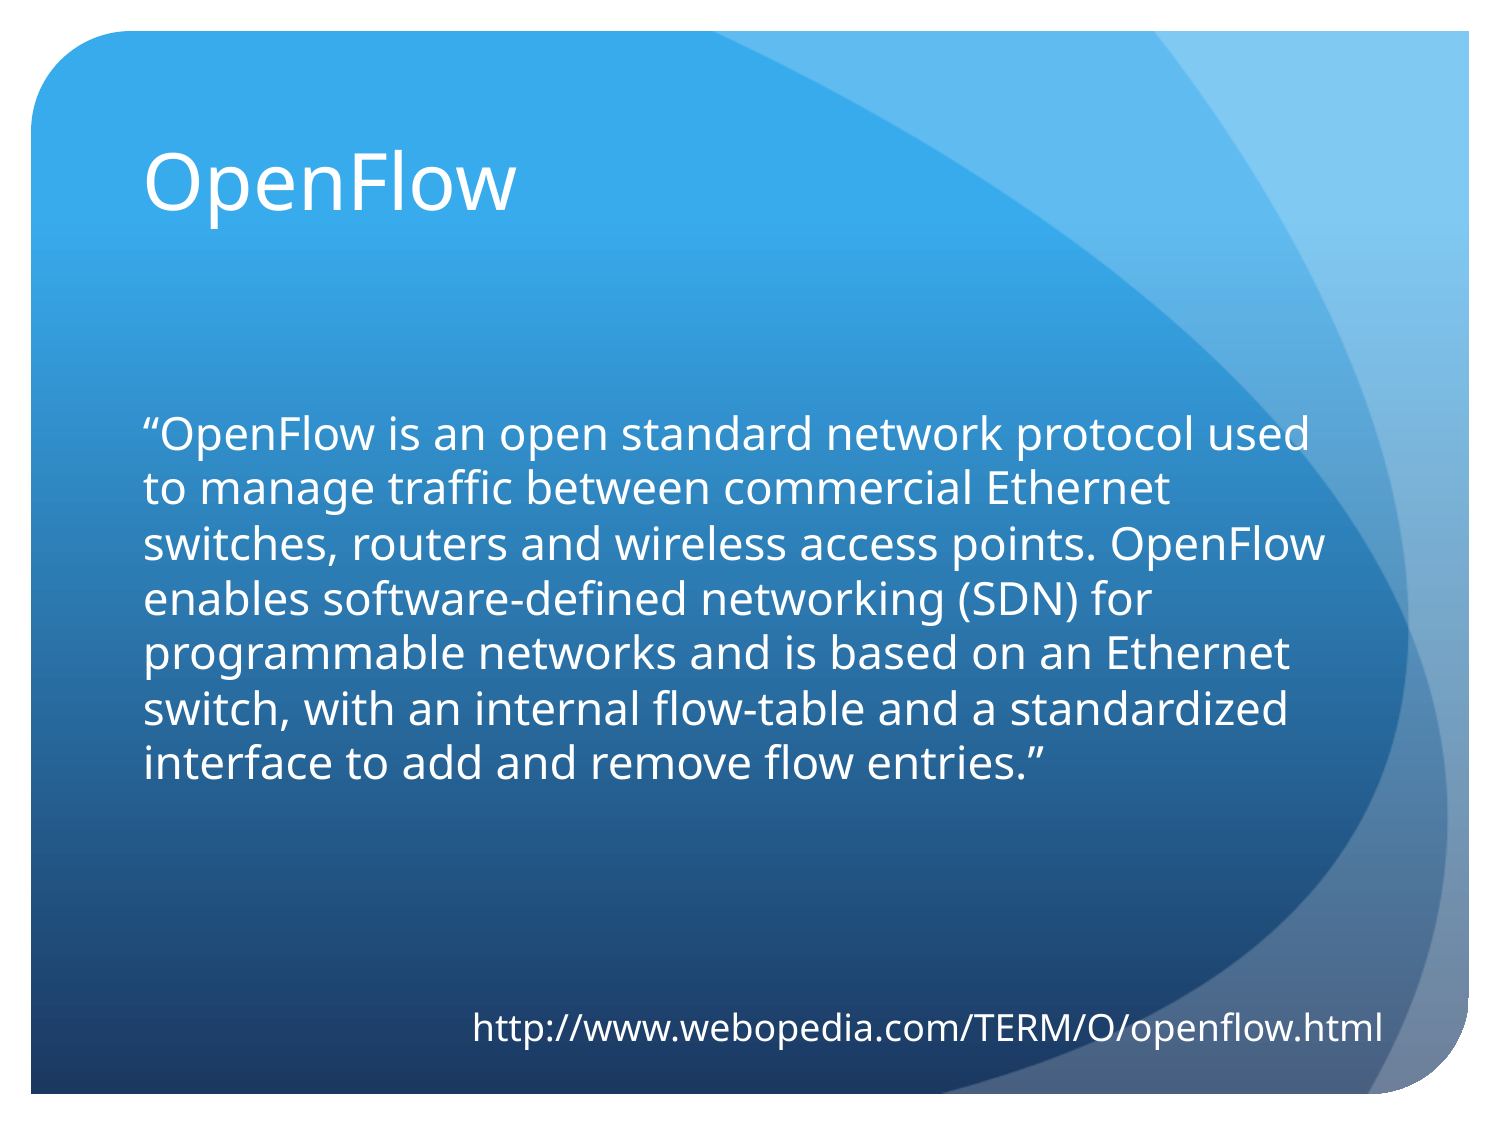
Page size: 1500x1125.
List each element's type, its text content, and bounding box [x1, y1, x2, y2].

list “OpenFlow is an open standard network protocol used to manage traffic between commercial Ethernet switches, routers and wireless access points. OpenFlow enables software-defined networking (SDN) for programmable networks and is based on an Ethernet switch, with an internal flow-table and a standardized interface to add and remove flow entries.” [127, 299, 1372, 991]
title OpenFlow [127, 62, 1372, 234]
text_box http://www.webopedia.com/TERM/O/openflow.html [457, 996, 1463, 1056]
picture [24, 30, 1473, 1094]
